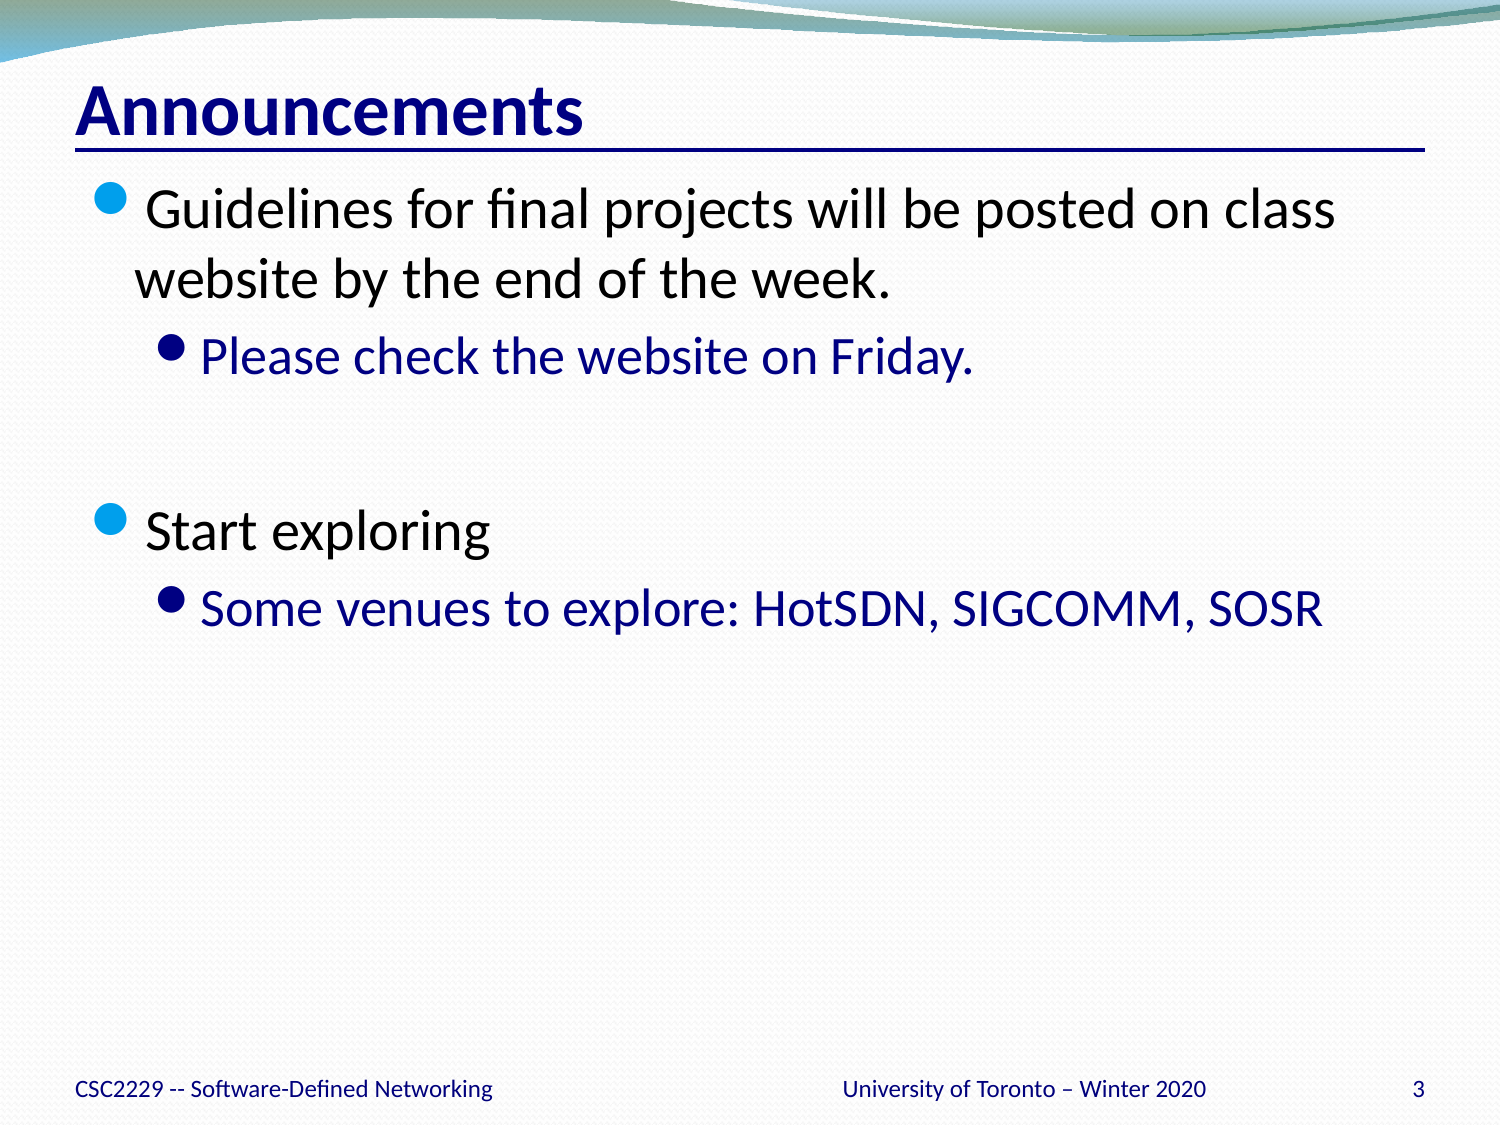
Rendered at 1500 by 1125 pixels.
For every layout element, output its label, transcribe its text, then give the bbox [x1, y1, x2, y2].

list Guidelines for final projects will be posted on class website by the end of the week. Please check the website on Friday. Start exploring Some venues to explore: HotSDN, SIGCOMM, SOSR [75, 162, 1425, 1038]
slide_number CSC2229 -- Software-Defined Networking [75, 1042, 763, 1103]
slide_number 3 [1299, 1042, 1425, 1103]
footer University of Toronto – Winter 2020 [787, 1042, 1263, 1103]
title Announcements [75, 50, 1425, 150]
